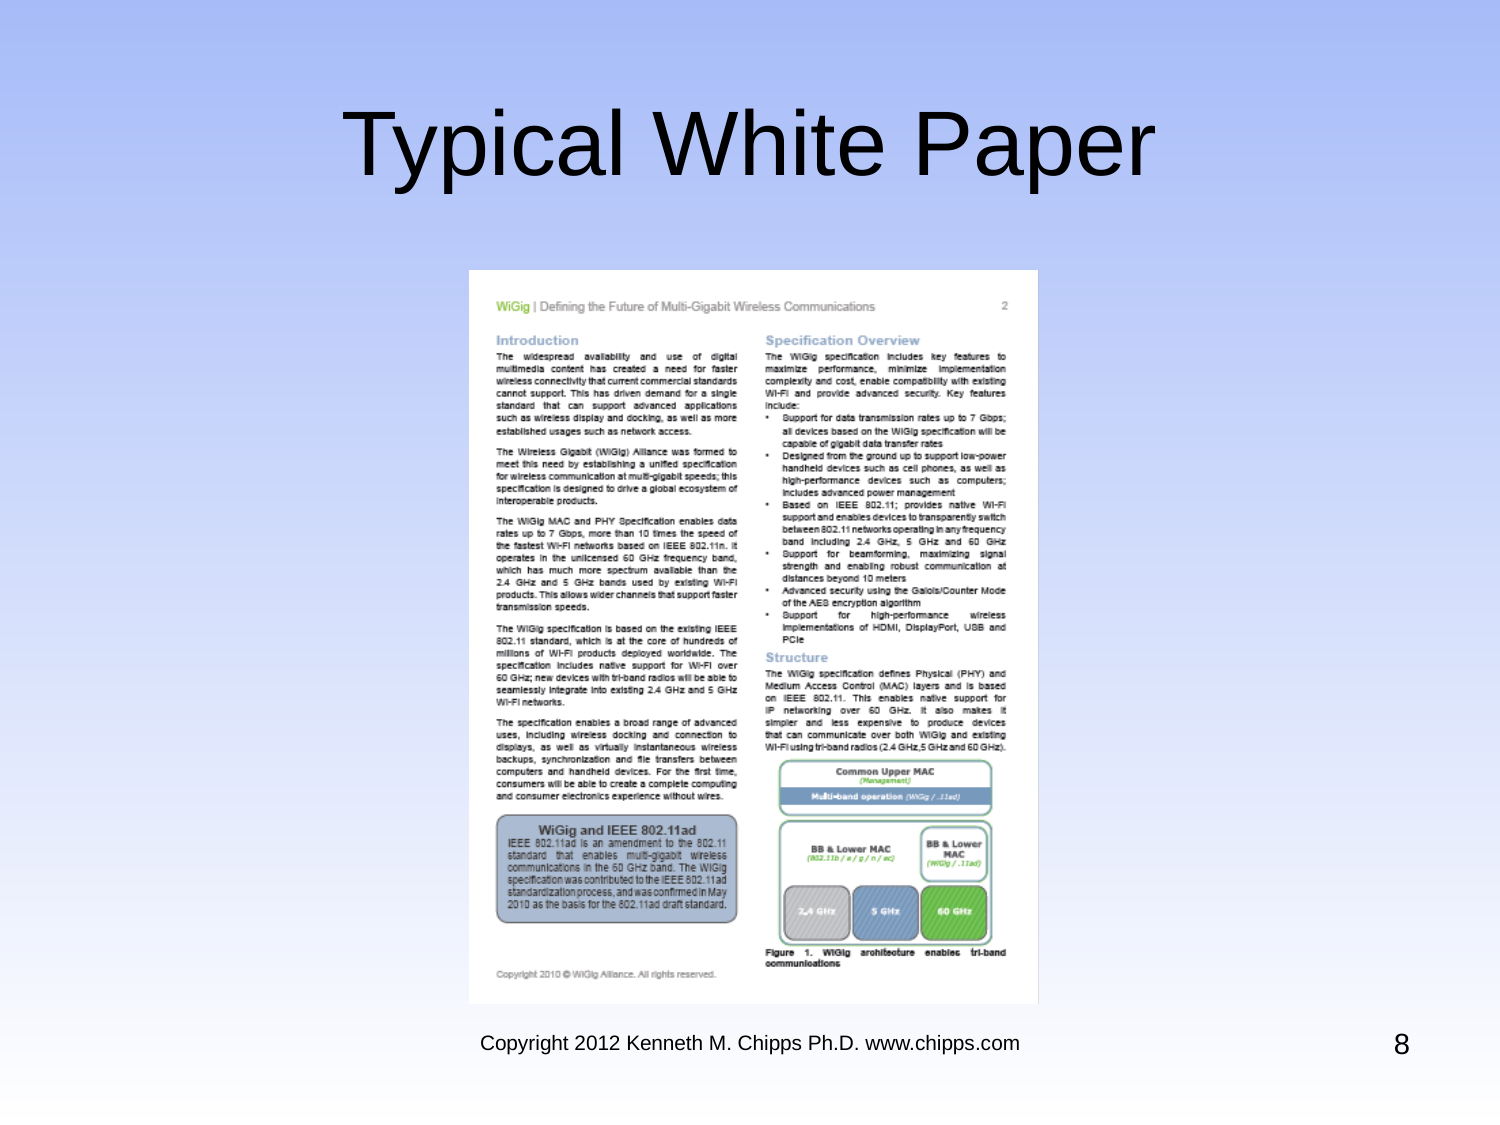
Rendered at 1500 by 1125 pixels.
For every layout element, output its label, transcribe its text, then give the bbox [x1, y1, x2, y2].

footer Copyright 2012 Kenneth M. Chipps Ph.D. www.chipps.com [449, 1024, 1051, 1103]
title Typical White Paper [74, 44, 1426, 233]
picture [468, 269, 1039, 1004]
slide_number 8 [1074, 1021, 1426, 1101]
